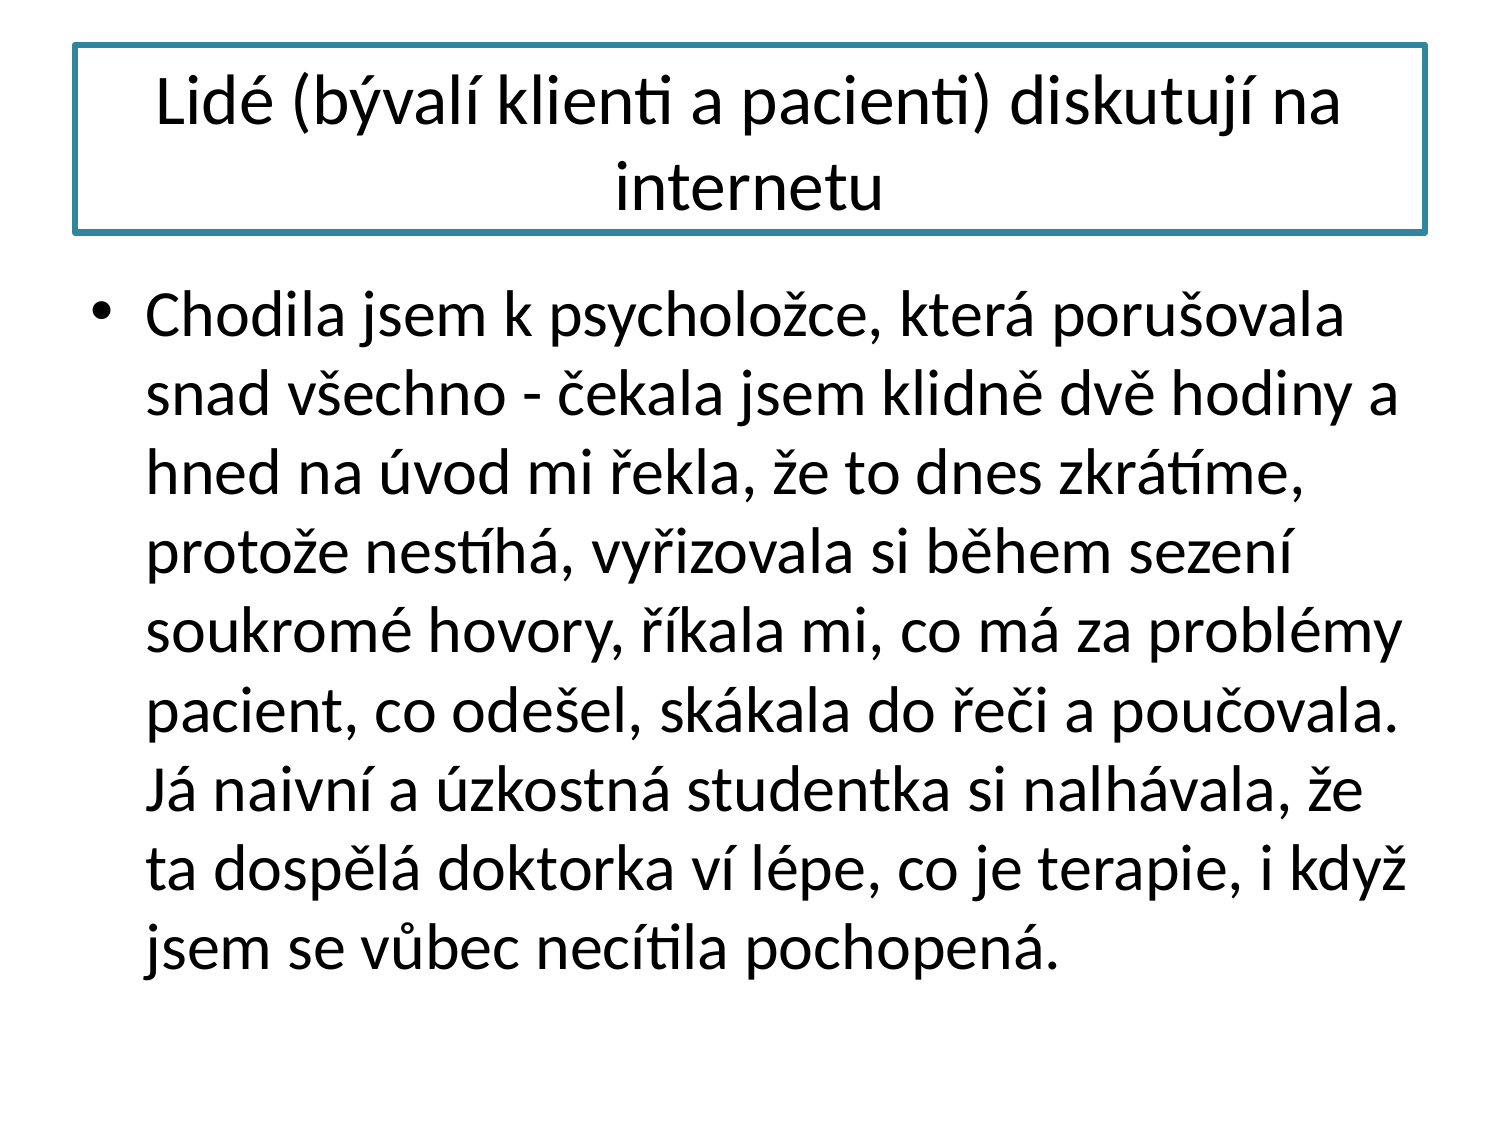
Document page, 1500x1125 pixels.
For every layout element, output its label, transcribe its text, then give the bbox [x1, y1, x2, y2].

title Lidé (bývalí klienti a pacienti) diskutují na internetu [75, 45, 1425, 233]
list Chodila jsem k psycholožce, která porušovala snad všechno - čekala jsem klidně dvě hodiny a hned na úvod mi řekla, že to dnes zkrátíme, protože nestíhá, vyřizovala si během sezení soukromé hovory, říkala mi, co má za problémy pacient, co odešel, skákala do řeči a poučovala. Já naivní a úzkostná studentka si nalhávala, že ta dospělá doktorka ví lépe, co je terapie, i když jsem se vůbec necítila pochopená. [75, 262, 1425, 1005]
